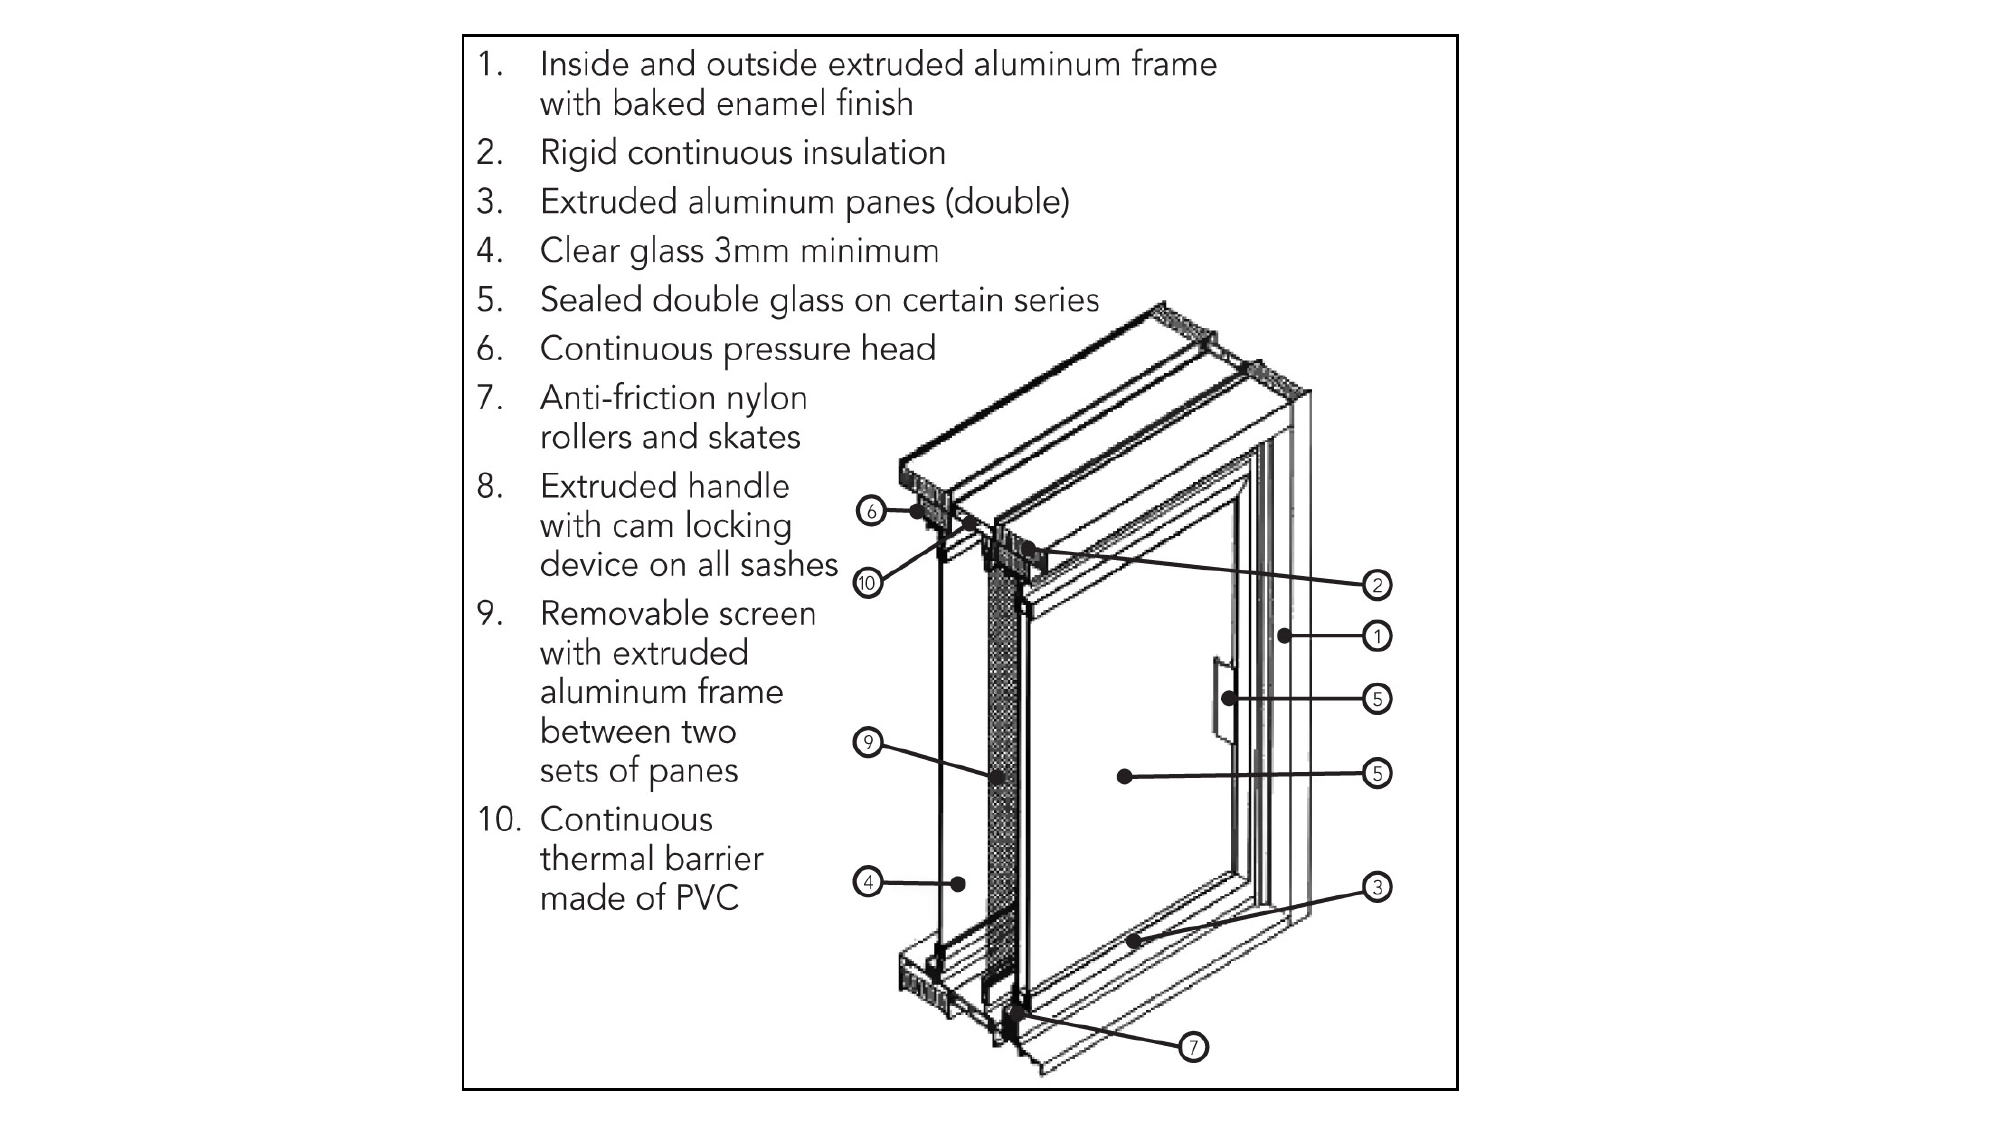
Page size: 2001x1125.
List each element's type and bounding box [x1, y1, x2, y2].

picture [464, 36, 1457, 1089]
